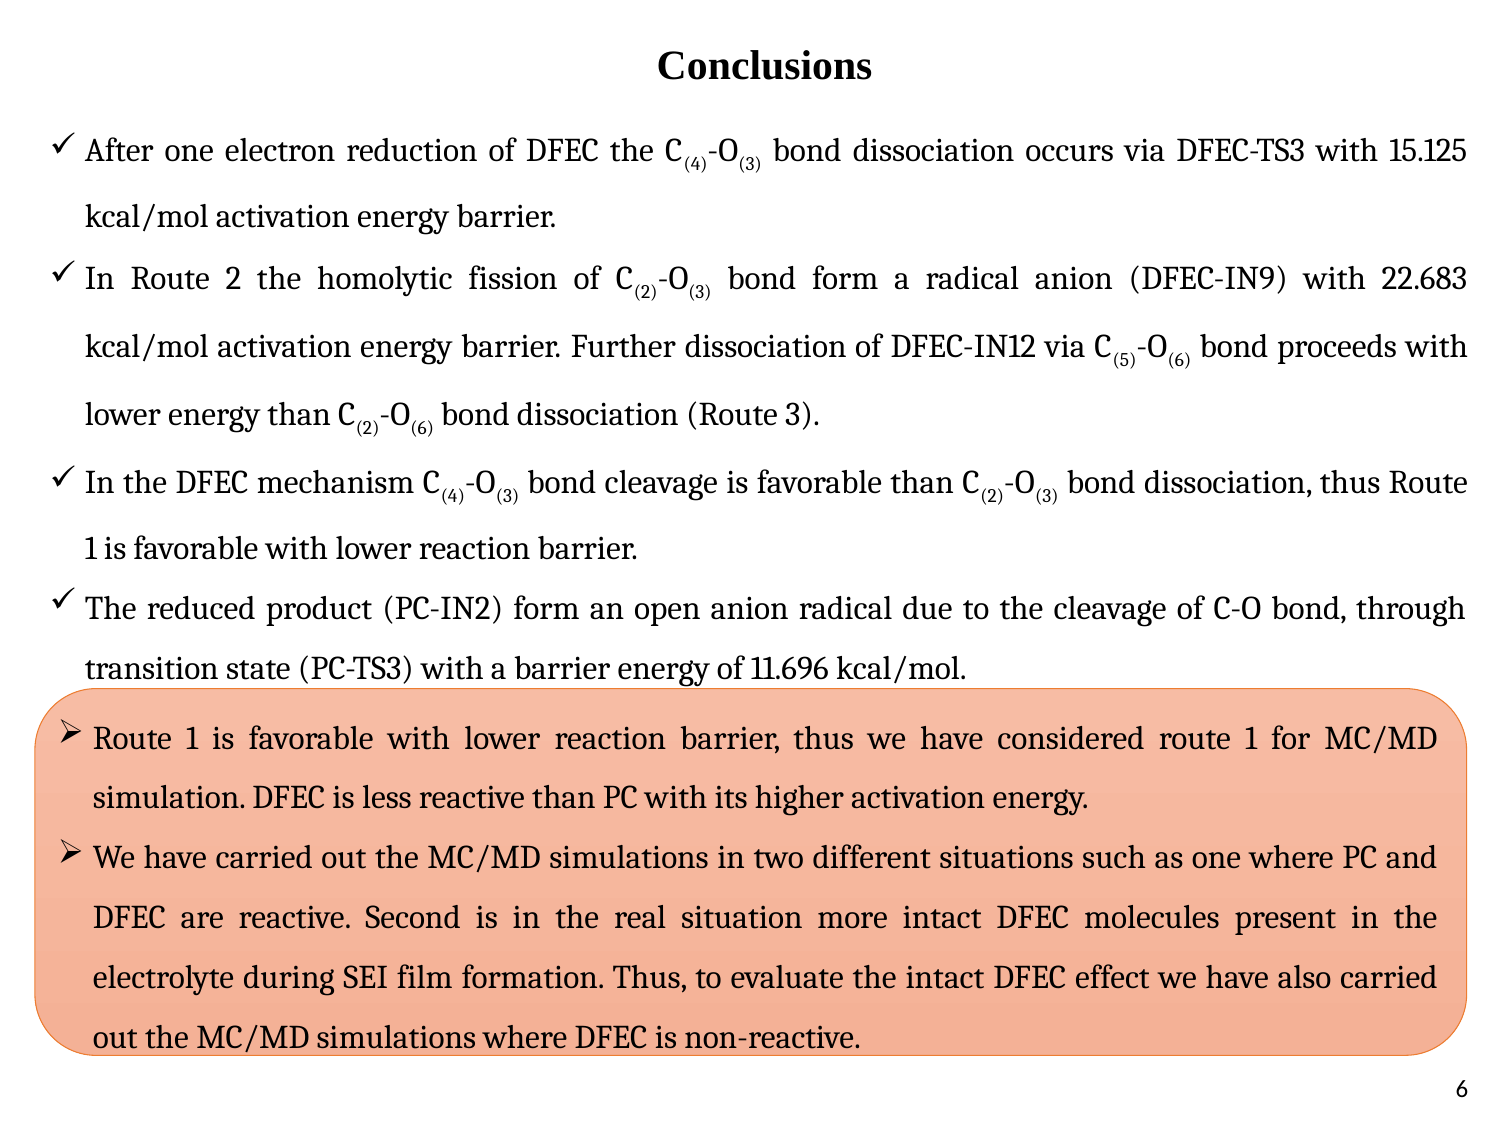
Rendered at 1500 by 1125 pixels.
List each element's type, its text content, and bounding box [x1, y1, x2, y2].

text_box Conclusions [641, 30, 888, 95]
text_box After one electron reduction of DFEC the C(4)-O(3) bond dissociation occurs via DFEC-TS3 with 15.125 kcal/mol activation energy barrier. In Route 2 the homolytic fission of C(2)-O(3) bond form a radical anion (DFEC-IN9) with 22.683 kcal/mol activation energy barrier. Further dissociation of DFEC-IN12 via C(5)-O(6) bond proceeds with lower energy than C(2)-O(6) bond dissociation (Route 3). In the DFEC mechanism C(4)-O(3) bond cleavage is favorable than C(2)-O(3) bond dissociation, thus Route 1 is favorable with lower reaction barrier. The reduced product (PC-IN2) form an open anion radical due to the cleavage of C-O bond, through transition state (PC-TS3) with a barrier energy of 11.696 kcal/mol. [34, 98, 1484, 694]
slide_number 6 [1145, 1057, 1484, 1118]
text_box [34, 688, 1467, 1068]
